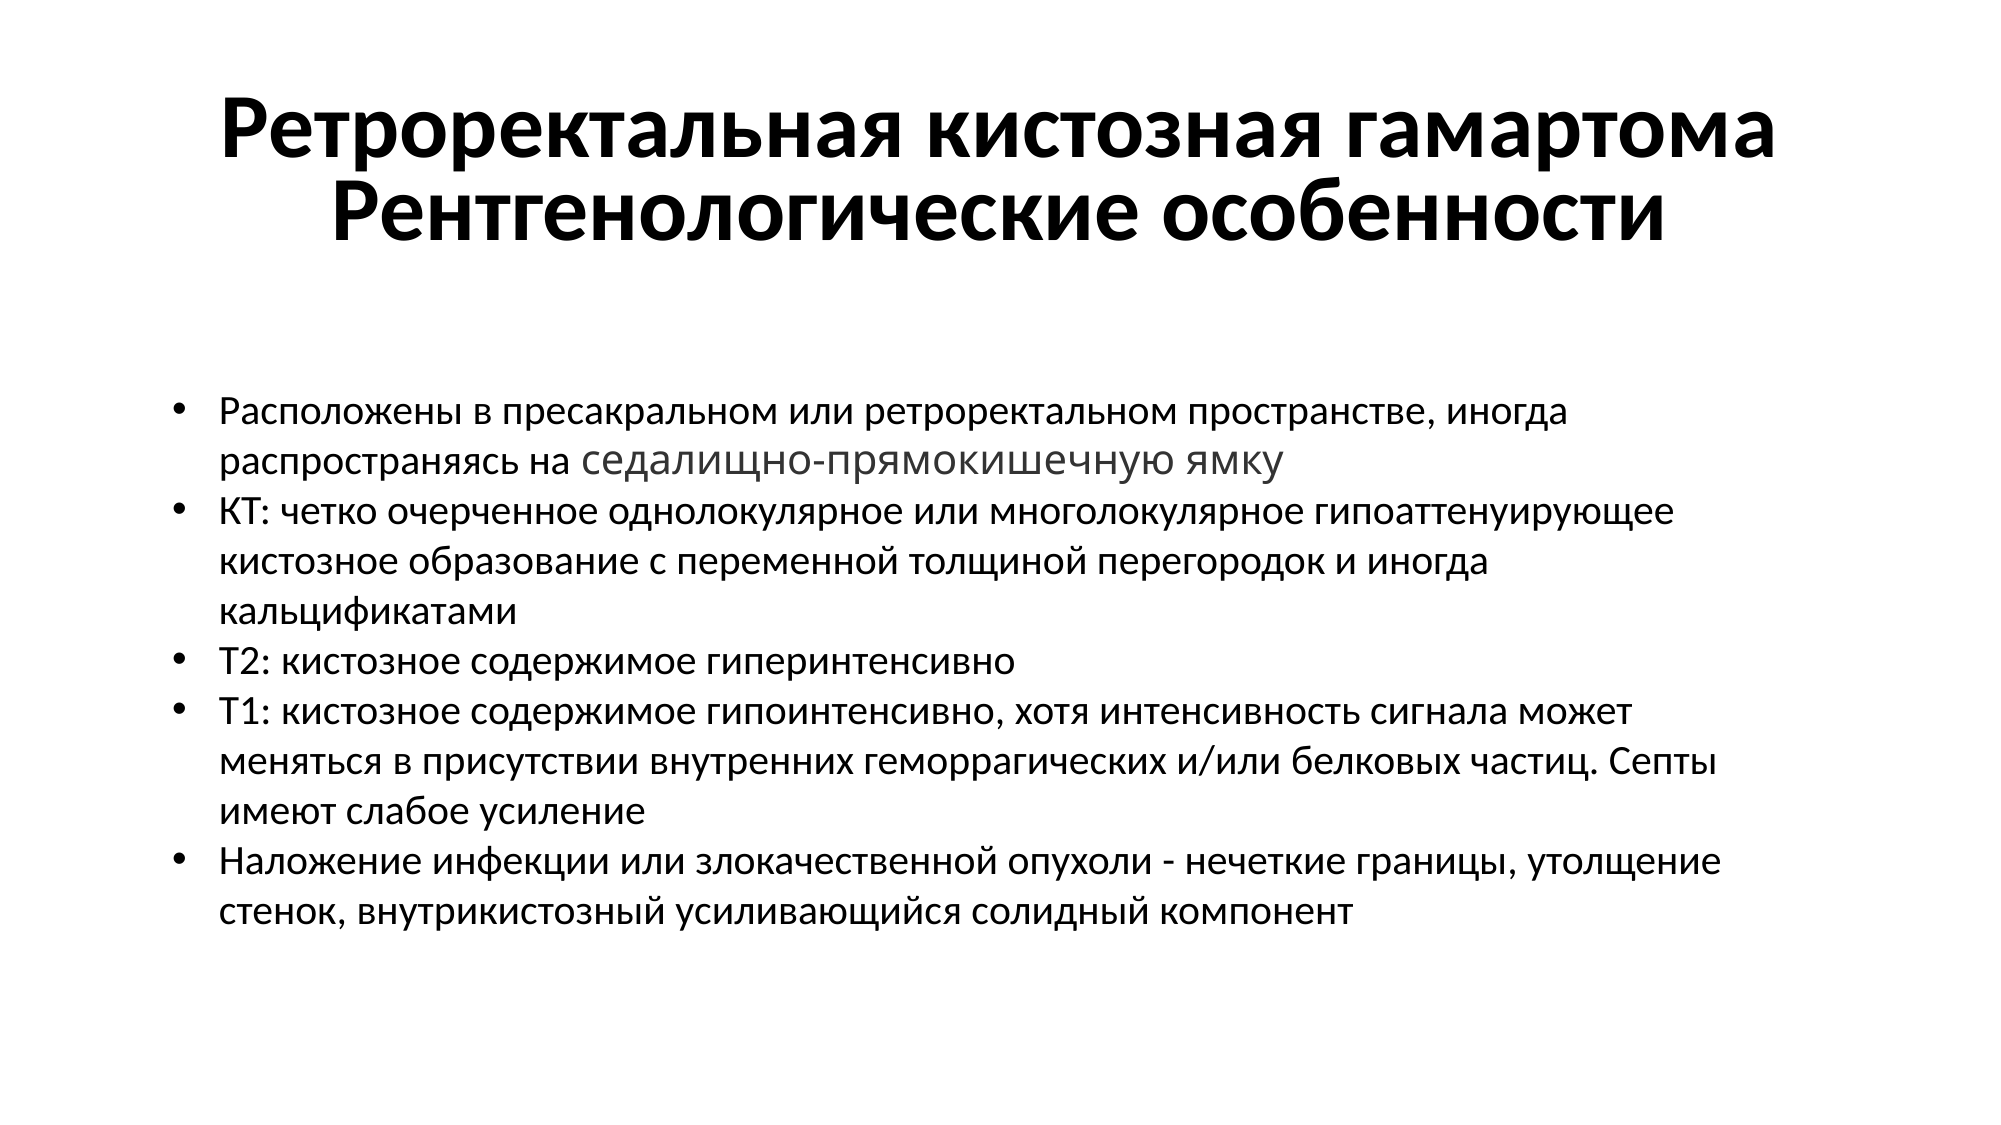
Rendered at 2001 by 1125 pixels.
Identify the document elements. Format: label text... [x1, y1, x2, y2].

text_box Ретроректальная кистозная гамартома Рентгенологические особенности [177, 84, 1823, 266]
text_box Расположены в пресакральном или ретроректальном пространстве, иногда распространяясь на седалищно-прямокишечную ямку КТ: четко очерченное однолокулярное или многолокулярное гипоаттенуирующее кистозное образование с переменной толщиной перегородок и иногда кальцификатами Т2: кистозное содержимое гиперинтенсивно Т1: кистозное содержимое гипоинтенсивно, хотя интенсивность сигнала может меняться в присутствии внутренних геморрагических и/или белковых частиц. Септы имеют слабое усиление Наложение инфекции или злокачественной опухоли - нечеткие границы, утолщение стенок, внутрикистозный усиливающийся солидный компонент [157, 375, 1803, 941]
